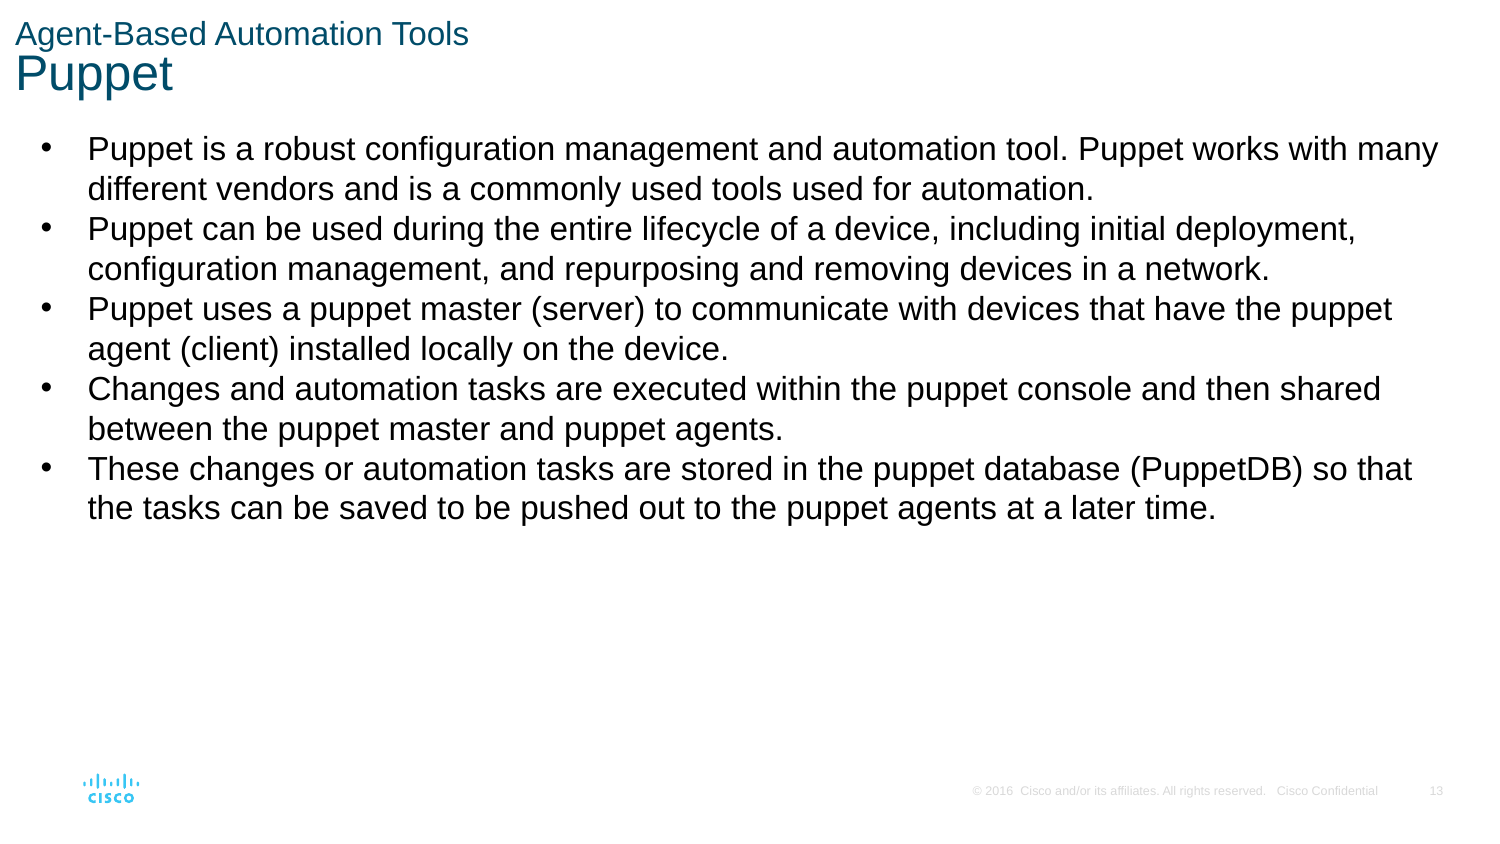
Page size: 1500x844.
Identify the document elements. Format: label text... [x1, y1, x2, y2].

text_box Puppet is a robust configuration management and automation tool. Puppet works with many different vendors and is a commonly used tools used for automation. Puppet can be used during the entire lifecycle of a device, including initial deployment, configuration management, and repurposing and removing devices in a network. Puppet uses a puppet master (server) to communicate with devices that have the puppet agent (client) installed locally on the device. Changes and automation tasks are executed within the puppet console and then shared between the puppet master and puppet agents. These changes or automation tasks are stored in the puppet database (PuppetDB) so that the tasks can be saved to be pushed out to the puppet agents at a later time. [25, 120, 1466, 534]
title Agent-Based Automation Tools Puppet [0, 0, 1369, 121]
